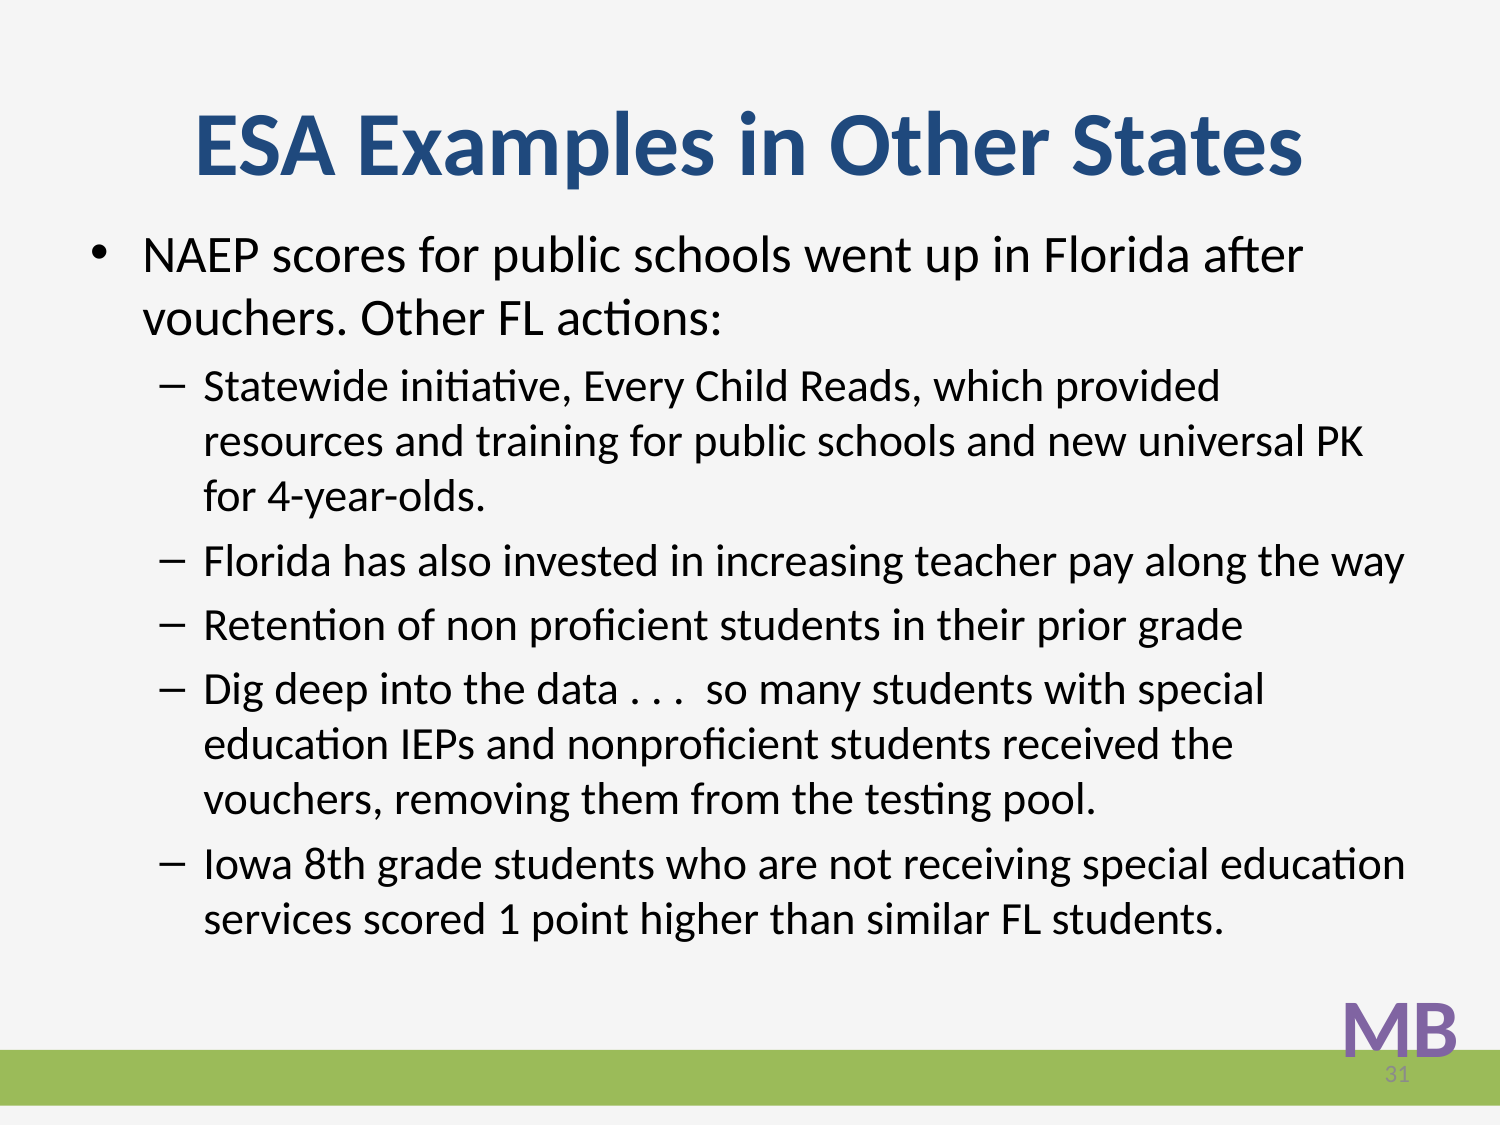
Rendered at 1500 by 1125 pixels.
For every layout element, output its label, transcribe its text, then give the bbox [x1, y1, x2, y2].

title ESA Examples in Other States [75, 45, 1425, 212]
text_box MB [1325, 966, 1475, 1082]
list NAEP scores for public schools went up in Florida after vouchers. Other FL actions: Statewide initiative, Every Child Reads, which provided resources and training for public schools and new universal PK for 4-year-olds. Florida has also invested in increasing teacher pay along the way Retention of non proficient students in their prior grade Dig deep into the data . . . so many students with special education IEPs and nonproficient students received the vouchers, removing them from the testing pool. Iowa 8th grade students who are not receiving special education services scored 1 point higher than similar FL students. [75, 212, 1425, 1063]
slide_number 31 [1074, 1042, 1425, 1103]
